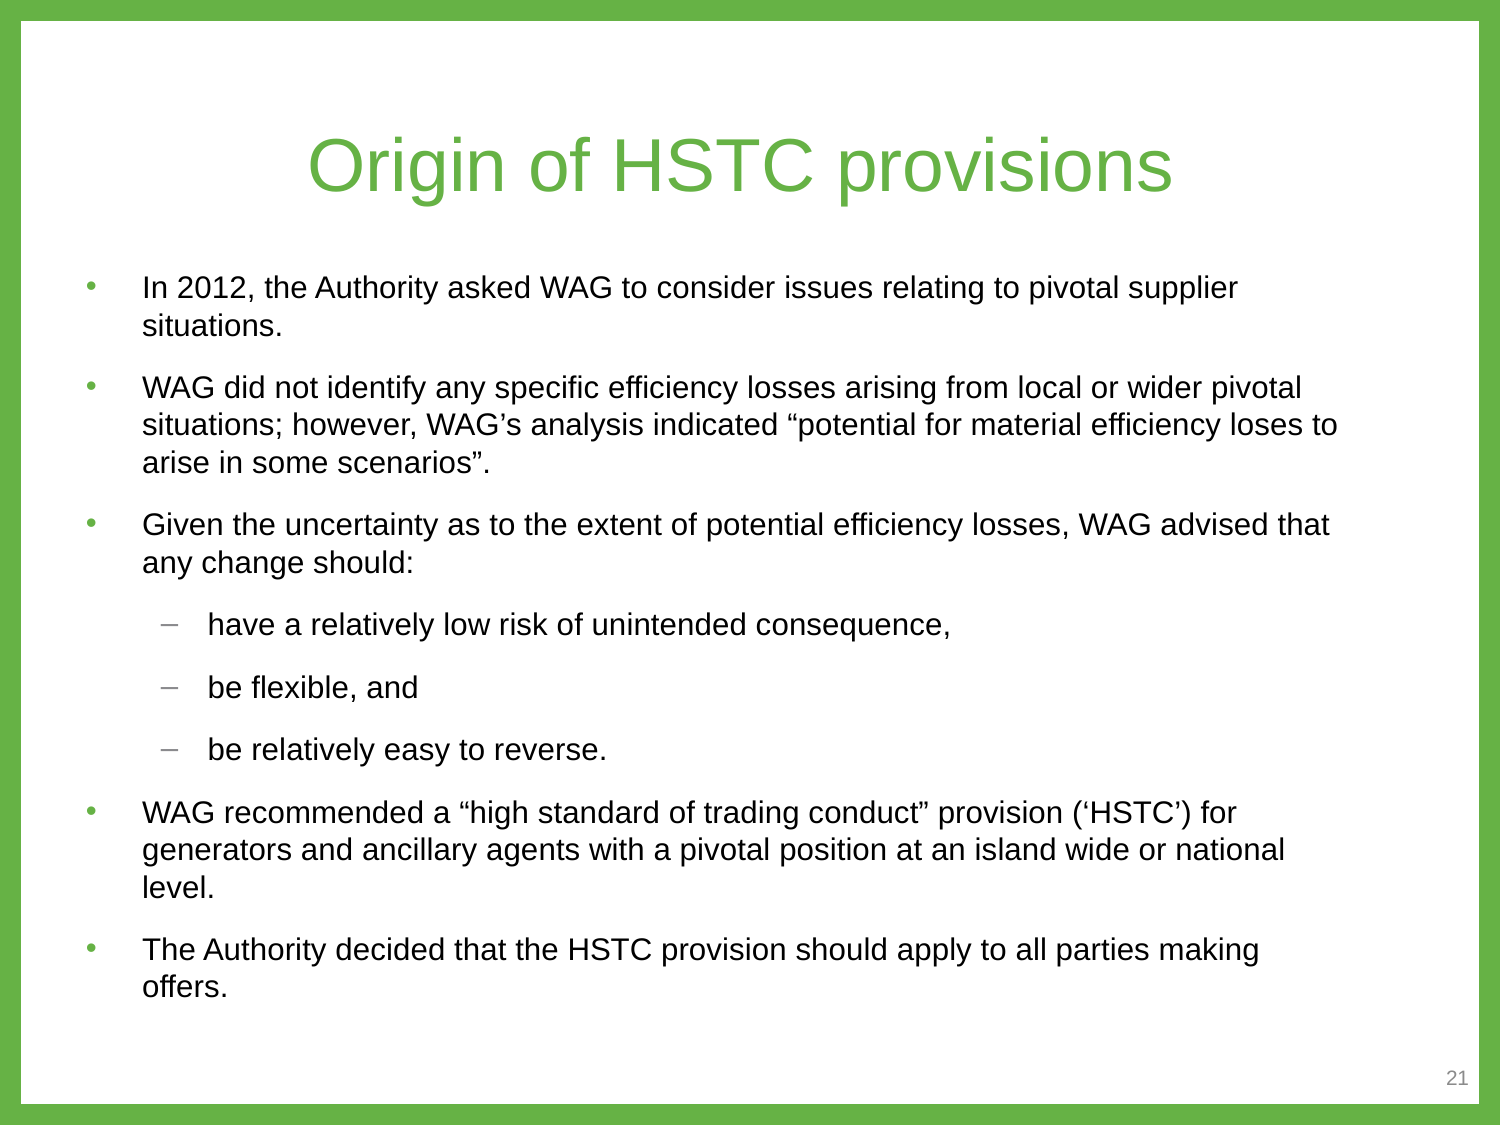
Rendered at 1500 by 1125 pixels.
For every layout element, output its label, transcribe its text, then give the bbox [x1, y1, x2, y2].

slide_number 21 [1411, 1046, 1484, 1107]
title Origin of HSTC provisions [56, 19, 1448, 305]
list In 2012, the Authority asked WAG to consider issues relating to pivotal supplier situations. WAG did not identify any specific efficiency losses arising from local or wider pivotal situations; however, WAG’s analysis indicated “potential for material efficiency loses to arise in some scenarios”. Given the uncertainty as to the extent of potential efficiency losses, WAG advised that any change should: have a relatively low risk of unintended consequence, be flexible, and be relatively easy to reverse. WAG recommended a “high standard of trading conduct” provision (‘HSTC’) for generators and ancillary agents with a pivotal position at an island wide or national level. The Authority decided that the HSTC provision should apply to all parties making offers. [70, 305, 1363, 1062]
